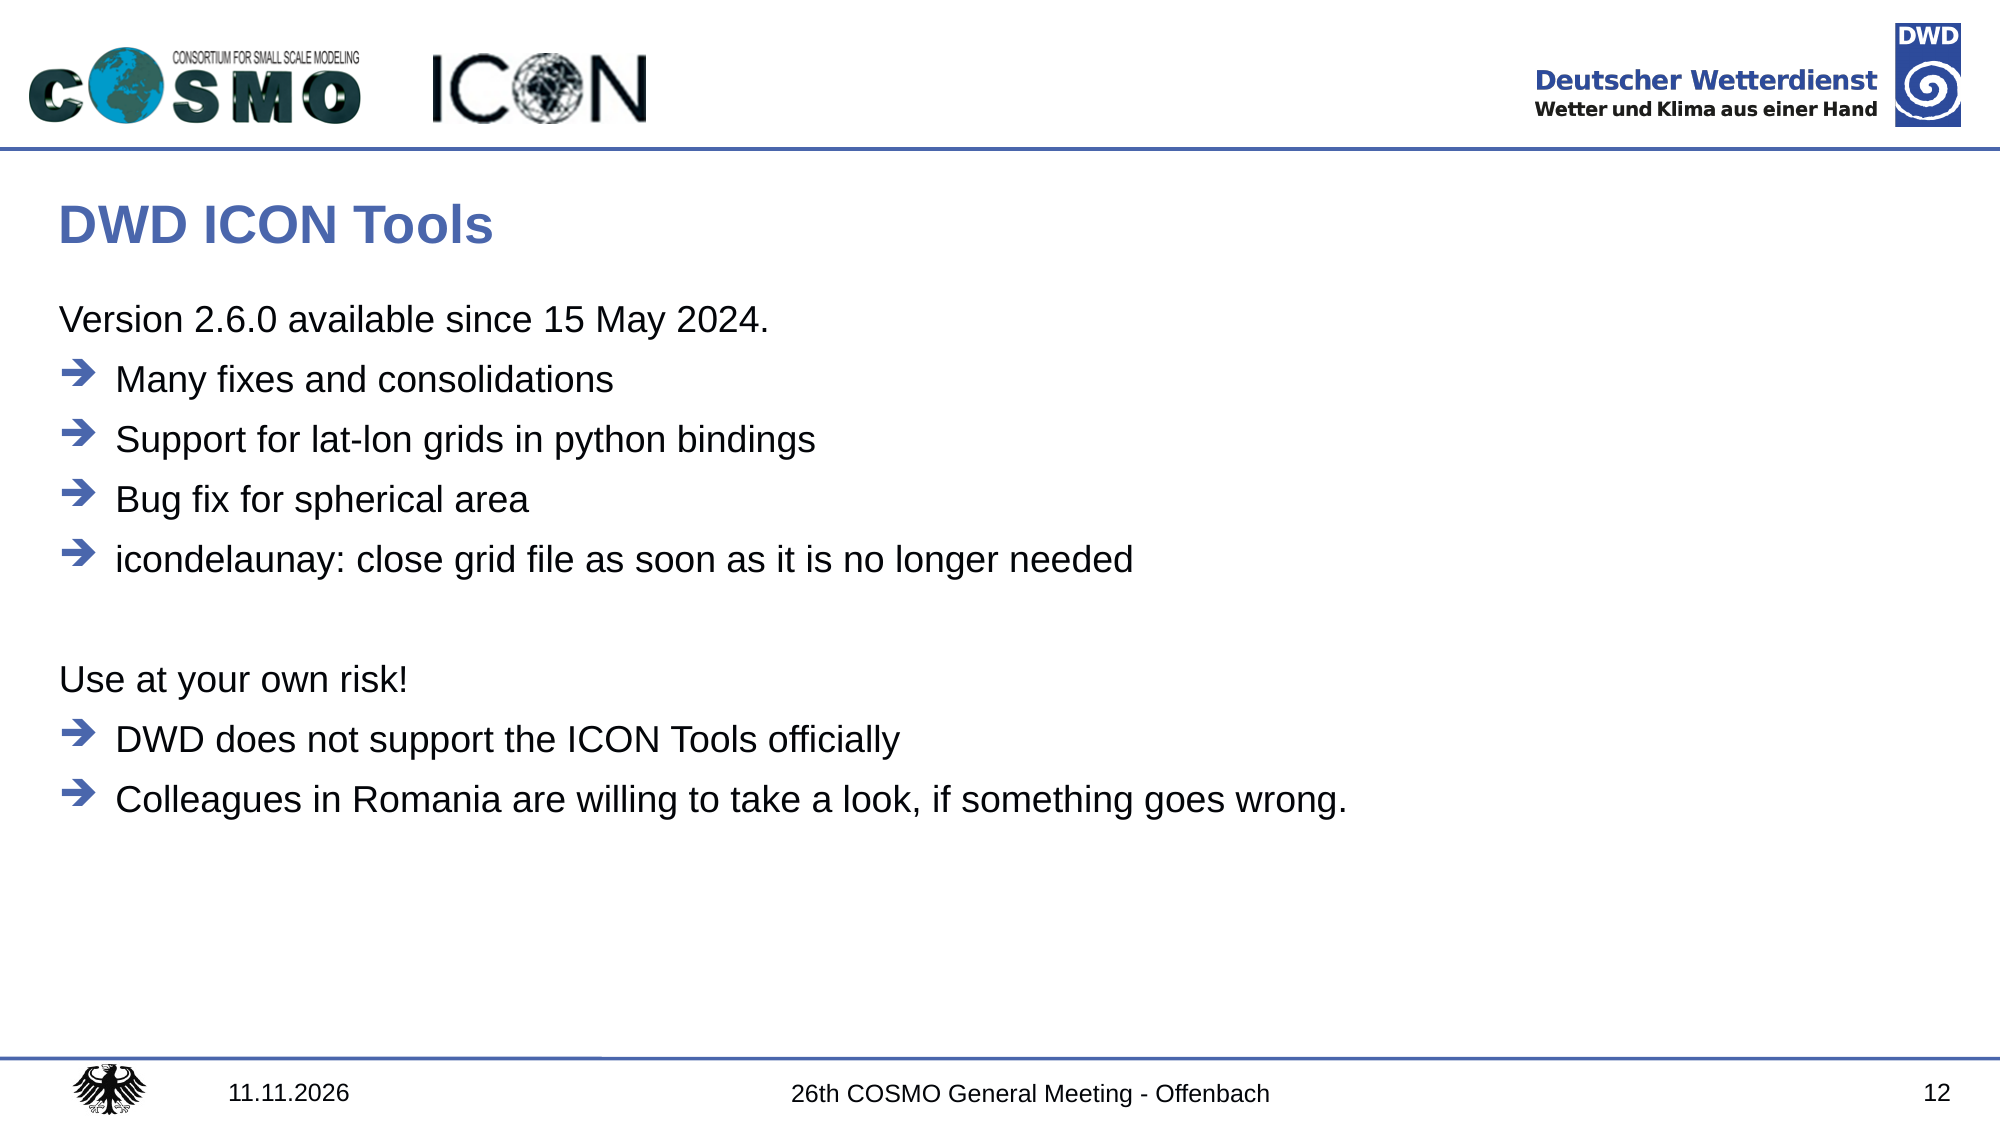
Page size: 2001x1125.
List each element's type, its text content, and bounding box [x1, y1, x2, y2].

picture [112, 58, 122, 67]
picture [29, 47, 120, 124]
picture [70, 1062, 148, 1116]
picture [108, 47, 361, 124]
footer 26th COSMO General Meeting - Offenbach [621, 1070, 1441, 1106]
picture [1535, 23, 1961, 127]
list Version 2.6.0 available since 15 May 2024. Many fixes and consolidations Support for lat-lon grids in python bindings Bug fix for spherical area icondelaunay: close grid file as soon as it is no longer needed Use at your own risk! DWD does not support the ICON Tools officially Colleagues in Romania are willing to take a look, if something goes wrong. [59, 295, 1967, 1028]
slide_number 12 [1866, 1068, 1967, 1109]
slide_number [228, 1068, 559, 1103]
title DWD ICON Tools [59, 177, 1967, 266]
picture [433, 53, 646, 124]
